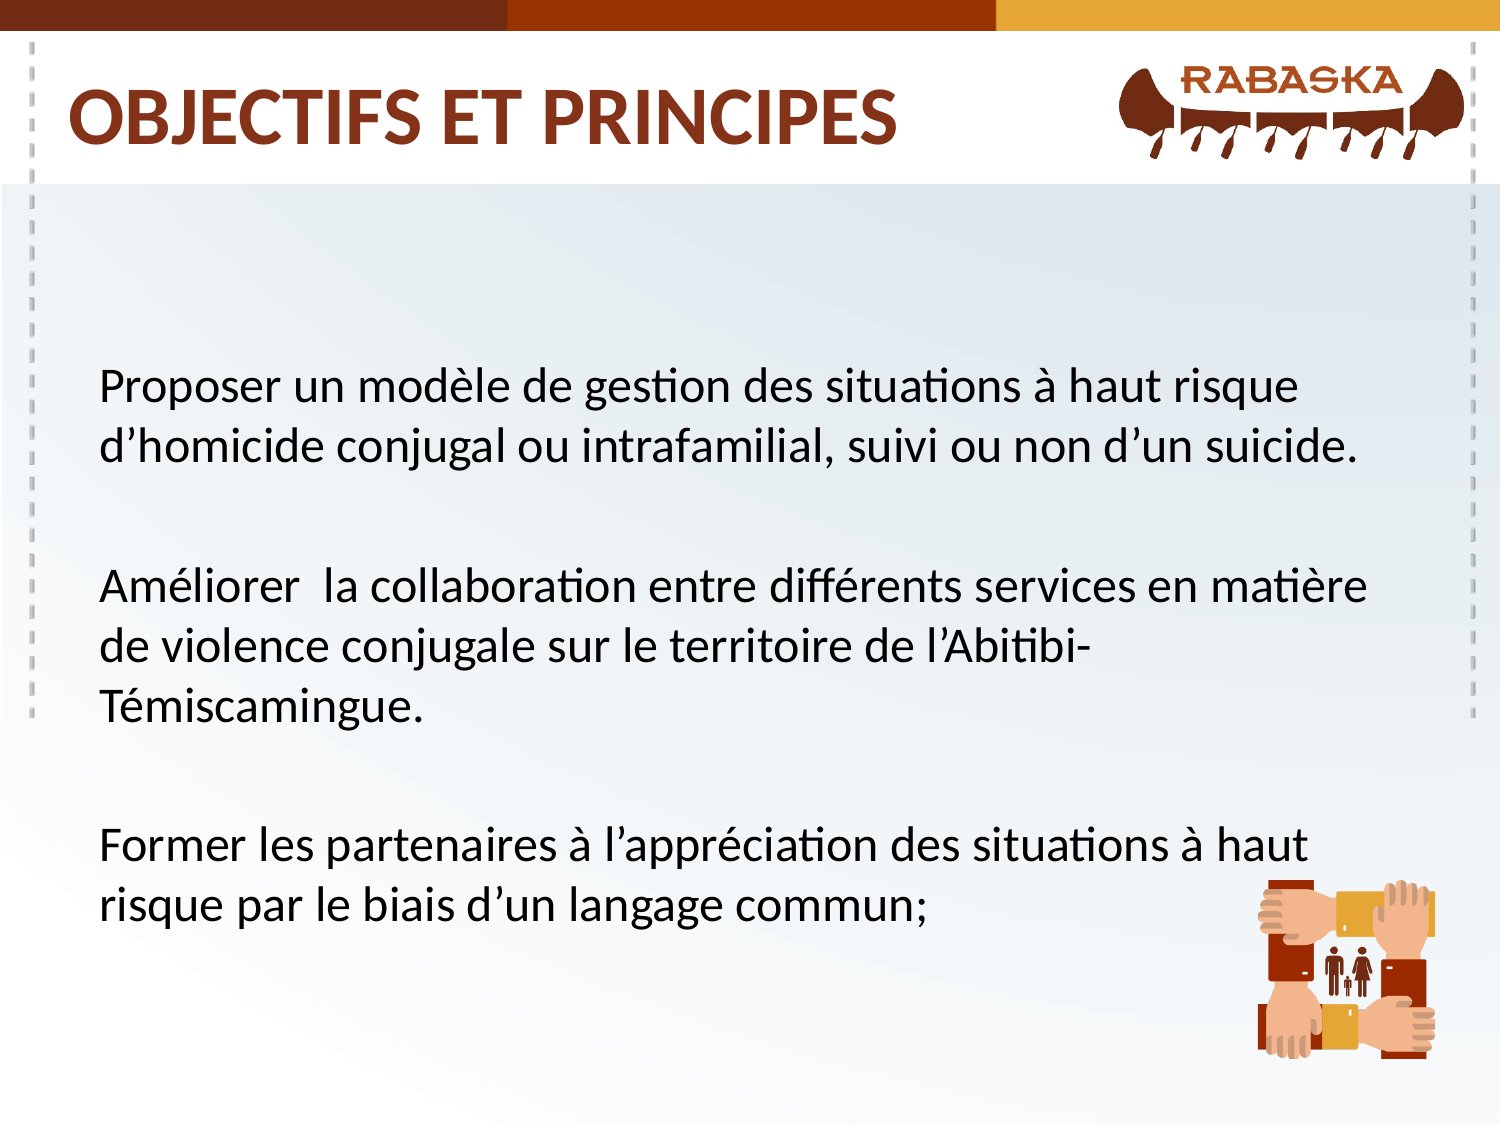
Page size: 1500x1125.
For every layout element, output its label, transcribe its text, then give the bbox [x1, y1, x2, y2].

picture [0, 0, 1500, 32]
picture [0, 42, 1500, 1125]
text_box OBJECTIFS ET PRINCIPES [53, 40, 1403, 182]
picture [1119, 66, 1464, 160]
